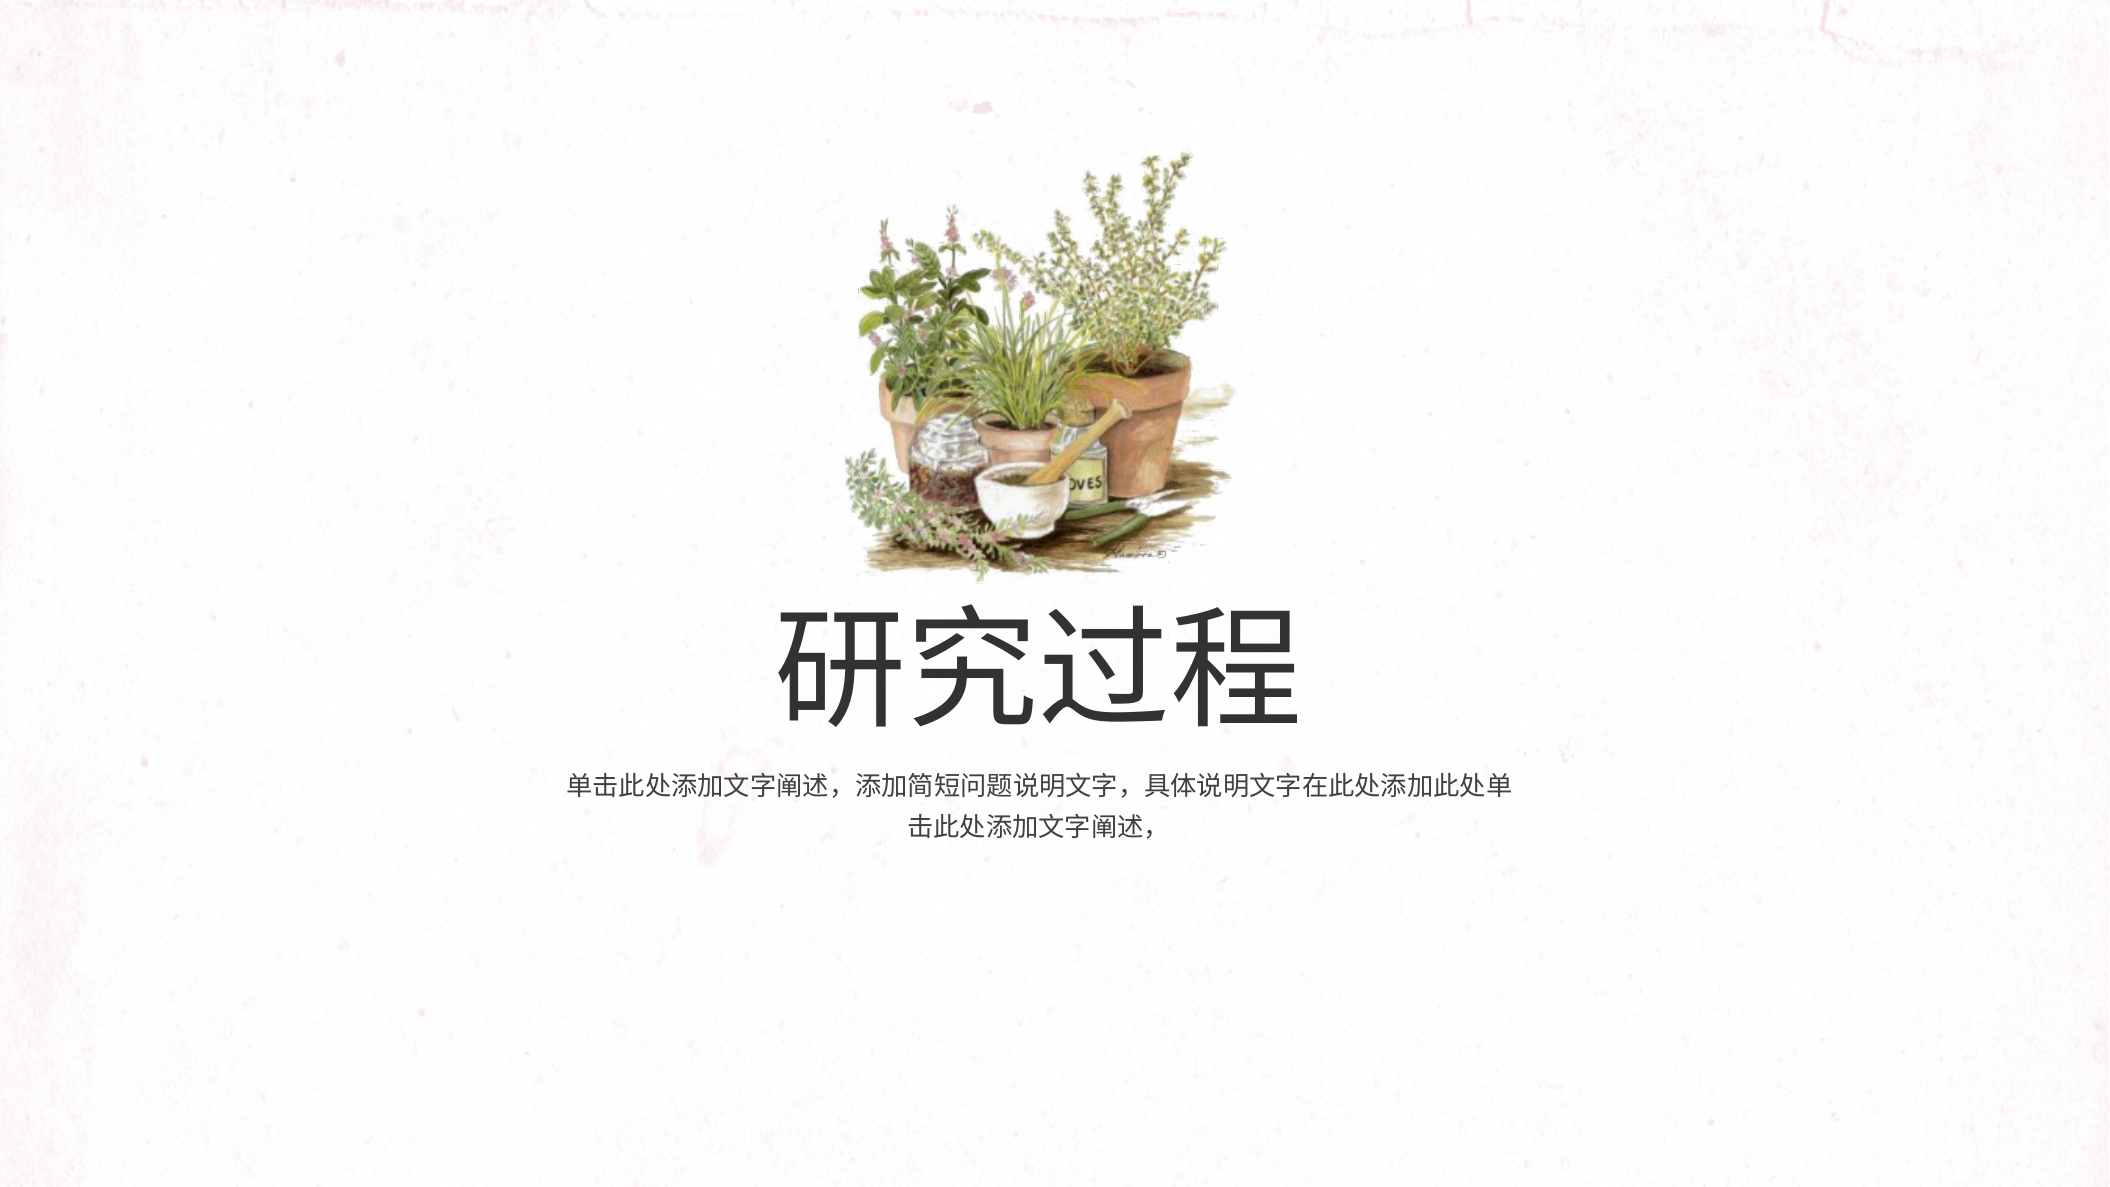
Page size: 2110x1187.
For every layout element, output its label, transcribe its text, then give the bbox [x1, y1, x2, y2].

text_box 研究过程 [388, 576, 1689, 750]
text_box 单击此处添加文字阐述，添加简短问题说明文字，具体说明文字在此处添加此处单击此处添加文字阐述， [549, 752, 1528, 850]
picture [737, 65, 1340, 668]
